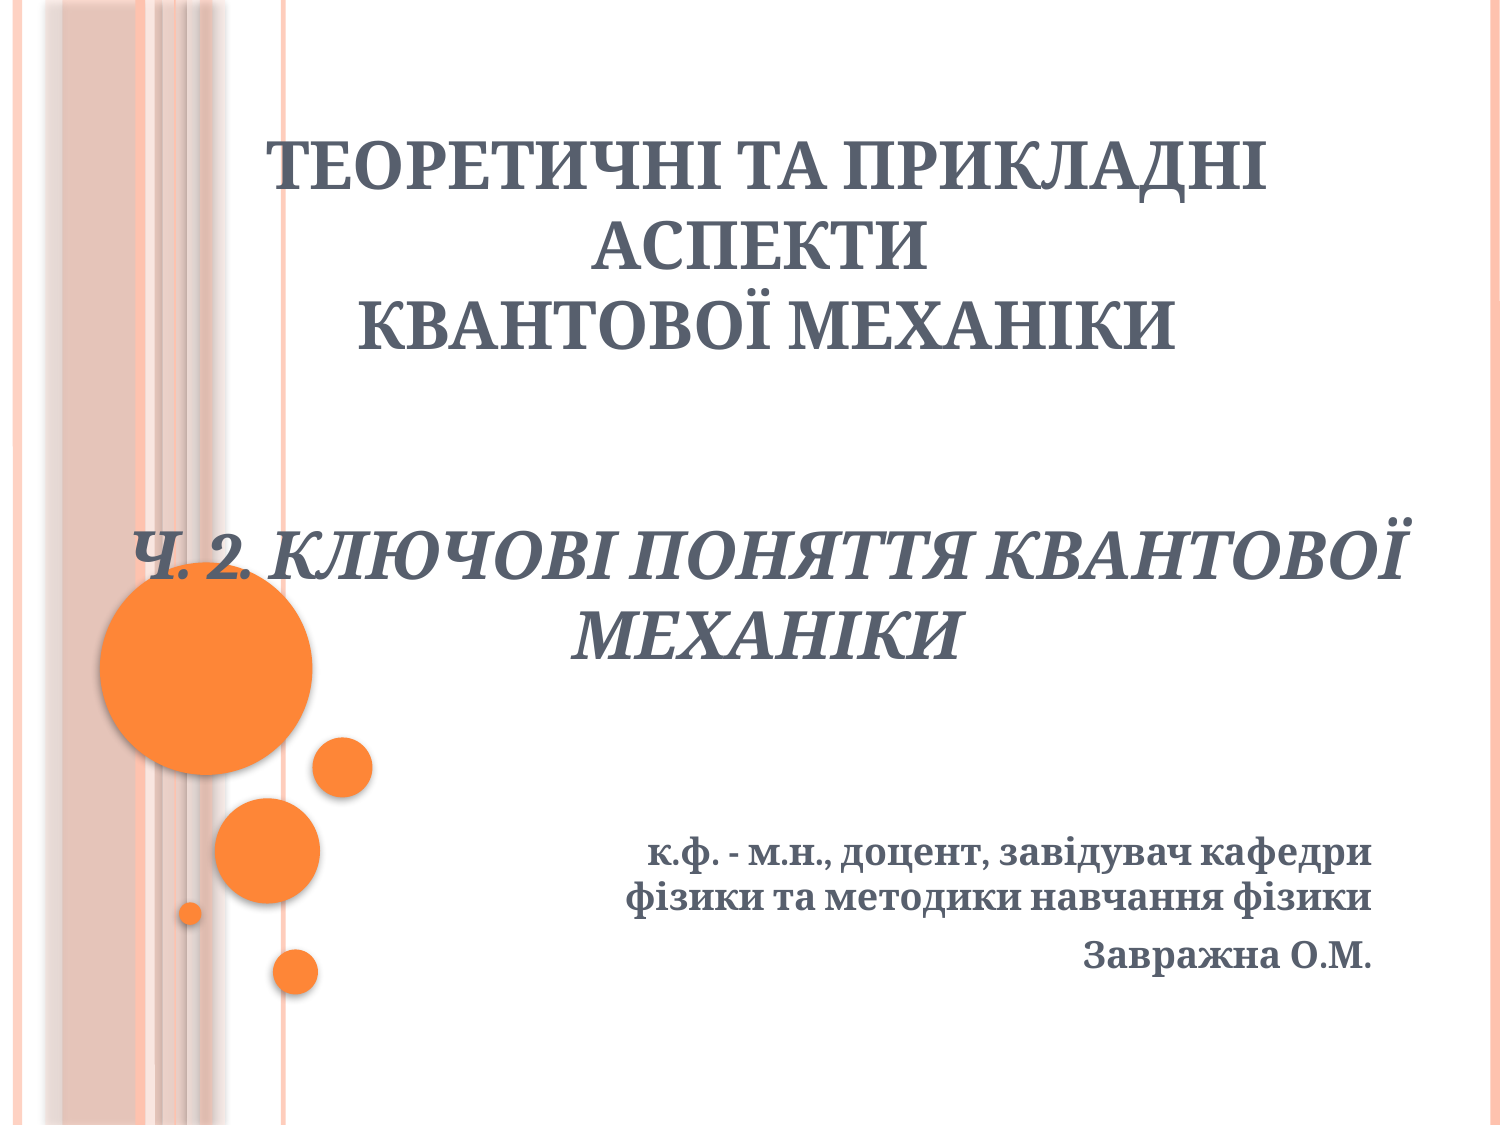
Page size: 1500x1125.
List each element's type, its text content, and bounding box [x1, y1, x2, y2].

subtitle к.ф. - м.н., доцент, завідувач кафедри фізики та методики навчання фізики Завражна О.М. [375, 820, 1388, 1046]
title ТЕОРЕТИЧНІ ТА ПРИКЛАДНІ АСПЕКТИ КВАНТОВОЇ МЕХАНІКИ Ч. 2. Ключові поняття квантової механіки [100, 113, 1436, 681]
